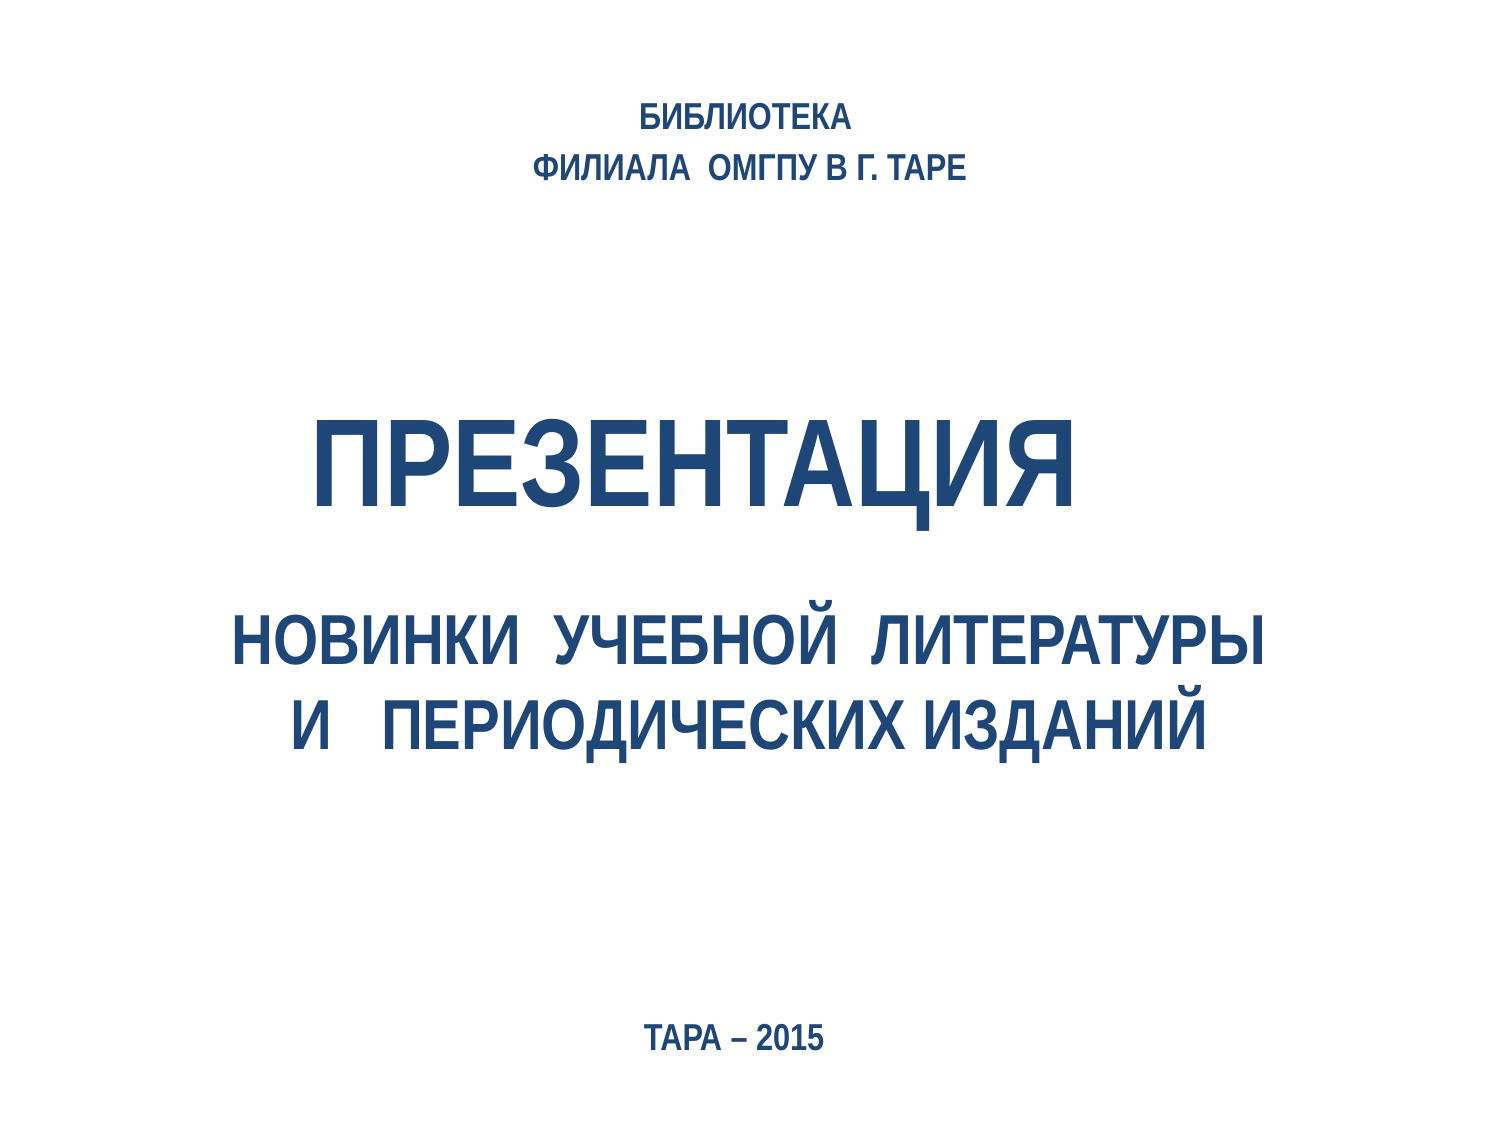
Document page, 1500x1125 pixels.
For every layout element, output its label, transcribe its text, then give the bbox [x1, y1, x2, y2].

text_box новинки учебной литературы И ПЕРИОДИЧЕСКИХ ИЗДАНИЙ [171, 586, 1329, 856]
title Презентация [76, 457, 1427, 587]
text_box [76, 160, 1427, 457]
text_box БИБЛИОТЕКА ФИЛИАЛА ОМГПУ В Г. ТАРЕ [371, 78, 1128, 196]
text_box ТАРА – 2015 [501, 999, 975, 1066]
